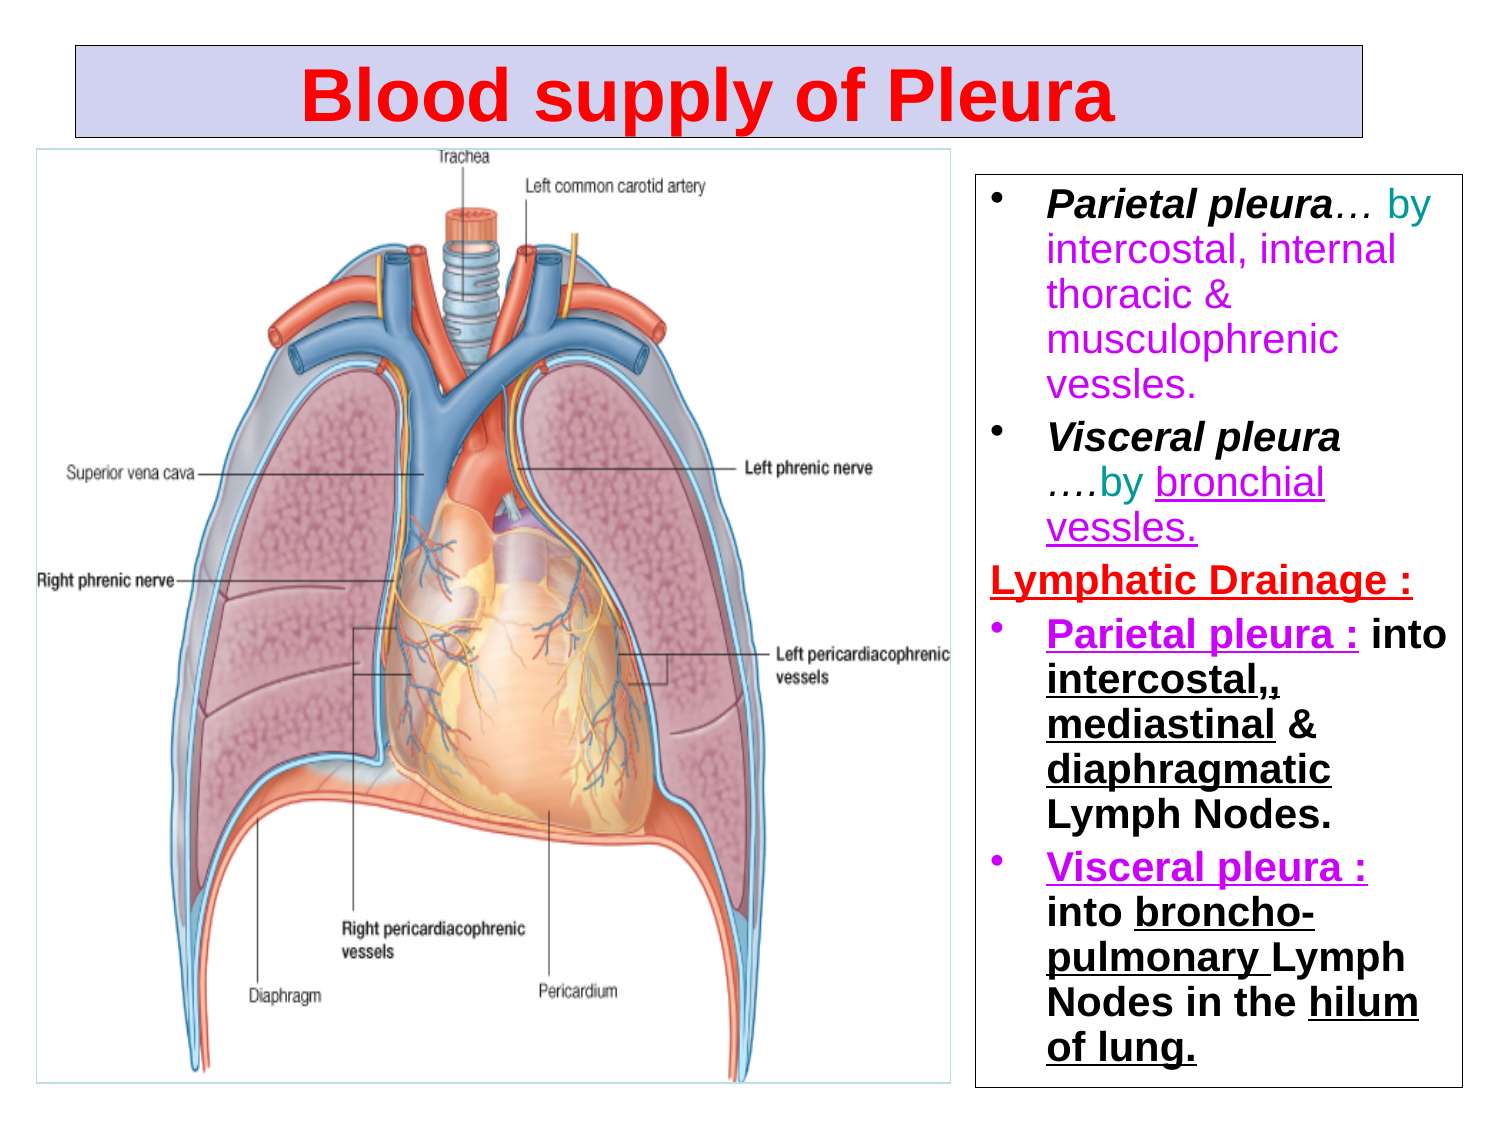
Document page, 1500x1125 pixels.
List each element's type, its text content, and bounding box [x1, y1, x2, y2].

picture [37, 149, 951, 1083]
title Blood supply of Pleura [75, 45, 1363, 138]
list Parietal pleura… by intercostal, internal thoracic & musculophrenic vessles. Visceral pleura ….by bronchial vessles. Lymphatic Drainage : Parietal pleura : into intercostal,, mediastinal & diaphragmatic Lymph Nodes. Visceral pleura : into broncho-pulmonary Lymph Nodes in the hilum of lung. [975, 174, 1463, 1088]
